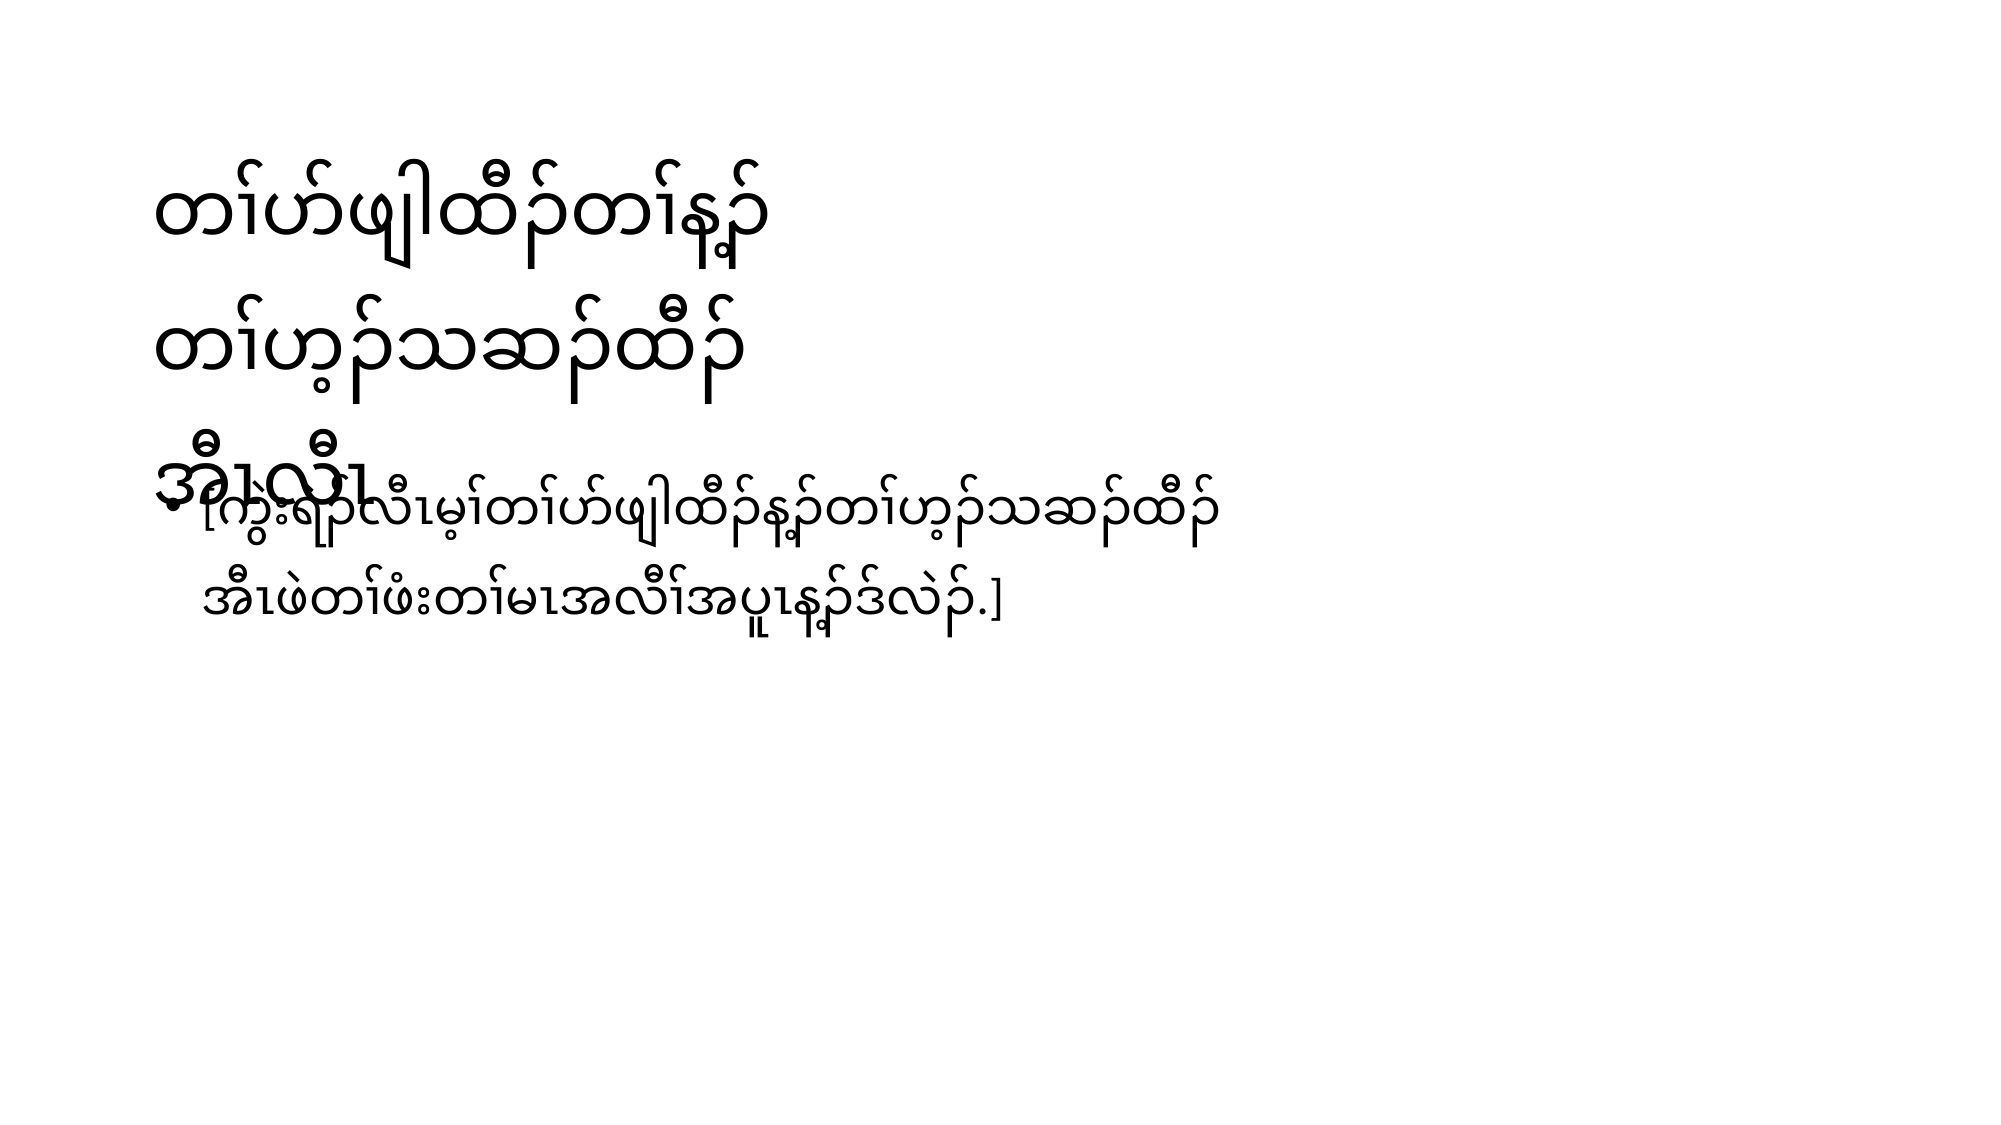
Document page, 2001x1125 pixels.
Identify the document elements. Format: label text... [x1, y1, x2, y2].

title တၢ်ပာ်ဖျါထီၣ်တၢ်န့ၣ်တၢ်ဟ့ၣ်သဆၣ်ထီၣ်အီၤလီၤ [150, 112, 830, 520]
text_box [ကွဲးရဲၣ်လီၤမ့ၢ်တၢ်ပာ်ဖျါထီၣ်န့ၣ်တၢ်ဟ့ၣ်သဆၣ်ထီၣ်အီၤဖဲတၢ်ဖံးတၢ်မၤအလီၢ်အပူၤန့ၣ်ဒ်လဲၣ်.] [162, 442, 1231, 625]
